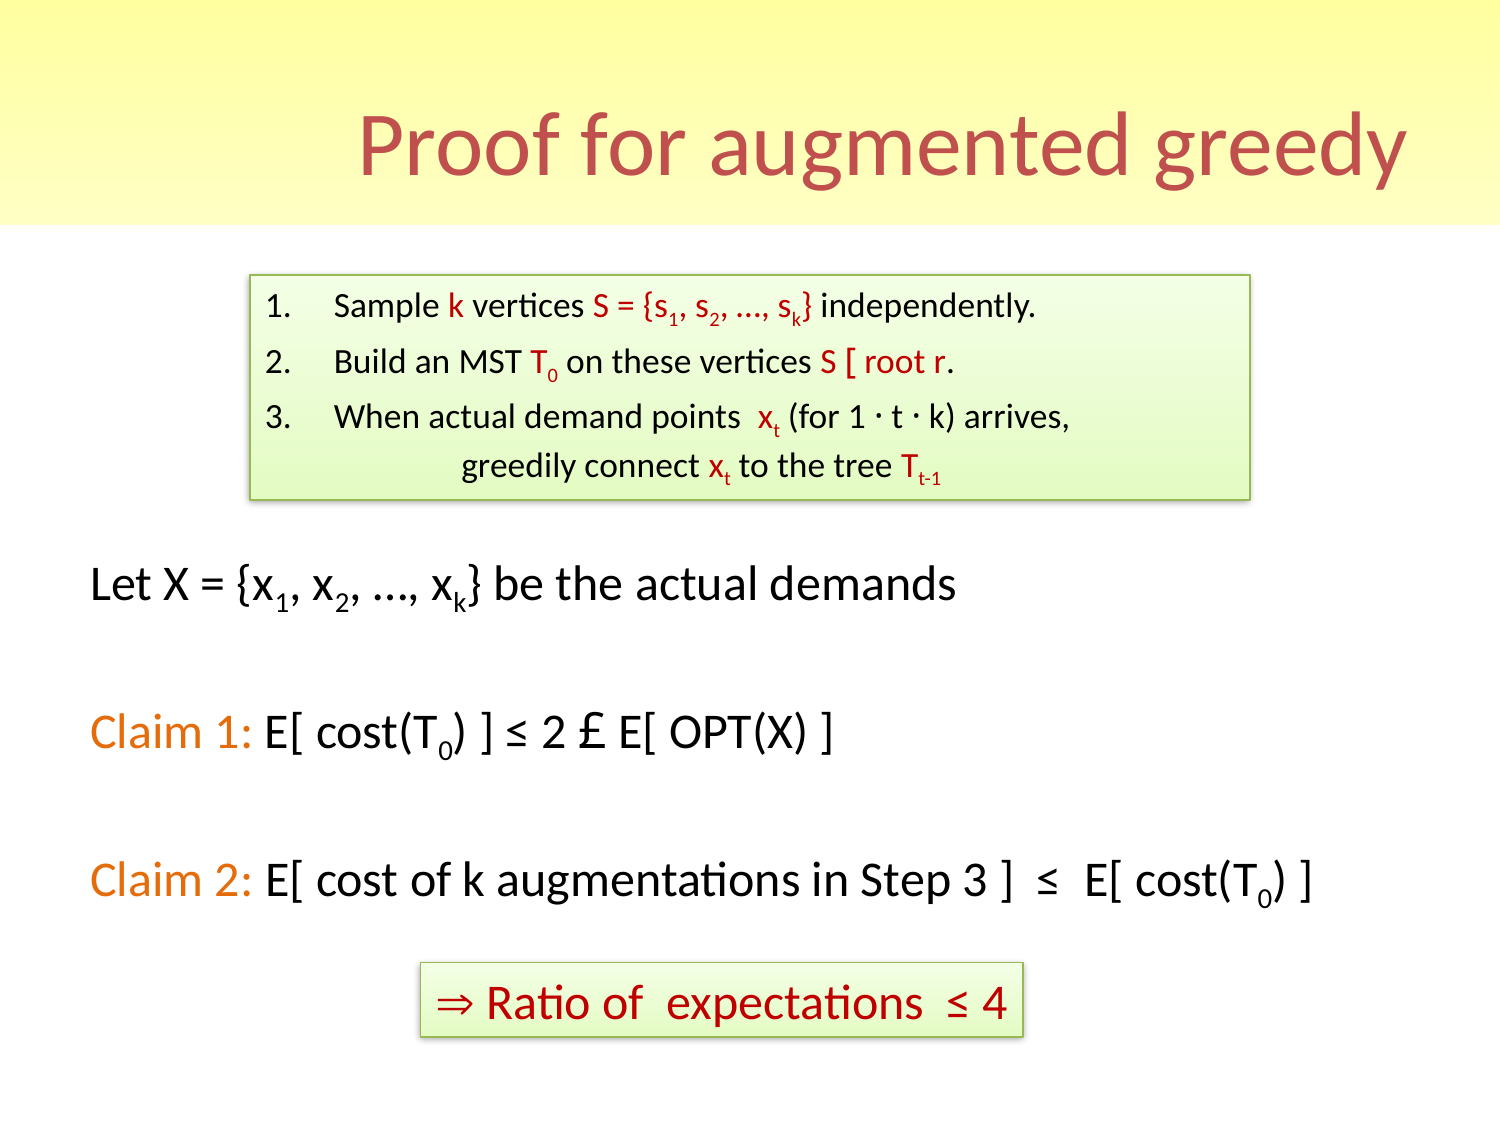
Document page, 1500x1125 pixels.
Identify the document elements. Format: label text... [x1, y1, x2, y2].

list Let X = {x1, x2, …, xk} be the actual demands Claim 1: E[ cost(T0) ] ≤ 2 £ E[ OPT(X) ] Claim 2: E[ cost of k augmentations in Step 3 ] ≤ E[ cost(T0) ] [75, 262, 1425, 1005]
title Proof for augmented greedy [75, 45, 1425, 233]
text_box Sample k vertices S = {s1, s2, …, sk} independently. Build an MST T0 on these vertices S [ root r. When actual demand points xt (for 1 · t · k) arrives, greedily connect xt to the tree Tt-1 [249, 274, 1251, 501]
text_box  Ratio of expectations ≤ 4 [420, 962, 1024, 1038]
